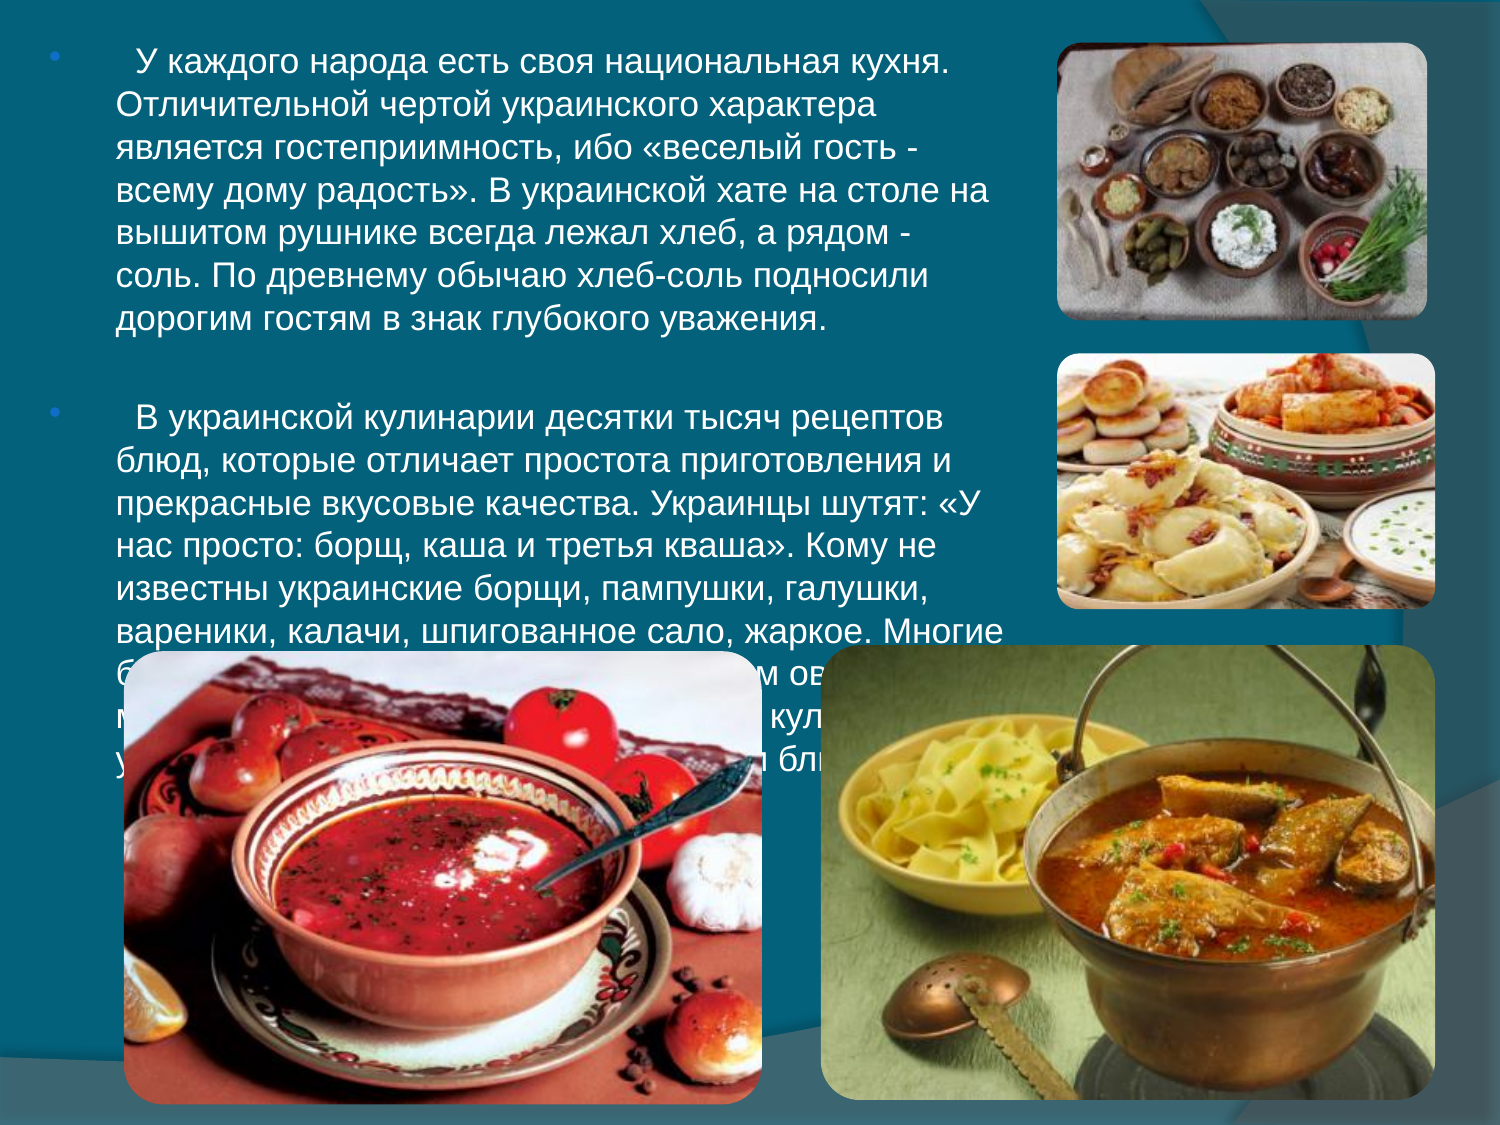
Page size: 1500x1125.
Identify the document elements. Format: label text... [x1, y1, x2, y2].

picture [1058, 42, 1428, 321]
list У каждого народа есть своя национальная кухня. Отличительной чертой украинского характера является гостеприимность, ибо «веселый гость - всему дому радость». В украинской хате на столе на вышитом рушнике всегда лежал хлеб, а рядом - соль. По древнему обычаю хлеб-соль подносили дорогим гостям в знак глубокого уважения. В украинской кулинарии десятки тысяч рецептов блюд, которые отличает простота приготовления и прекрасные вкусовые качества. Украинцы шутят: «У нас просто: борщ, каша и третья кваша». Кому не известны украинские борщи, пампушки, галушки, вареники, калачи, шпигованное сало, жаркое. Многие блюда отличаются удачным сочетанием овощей и мяса. Большое внимание в украинской кулинарии уделяется особым вкусовым качествам блюд. [29, 30, 1022, 811]
picture [820, 644, 1436, 1101]
picture [1058, 353, 1436, 610]
picture [123, 650, 763, 1105]
